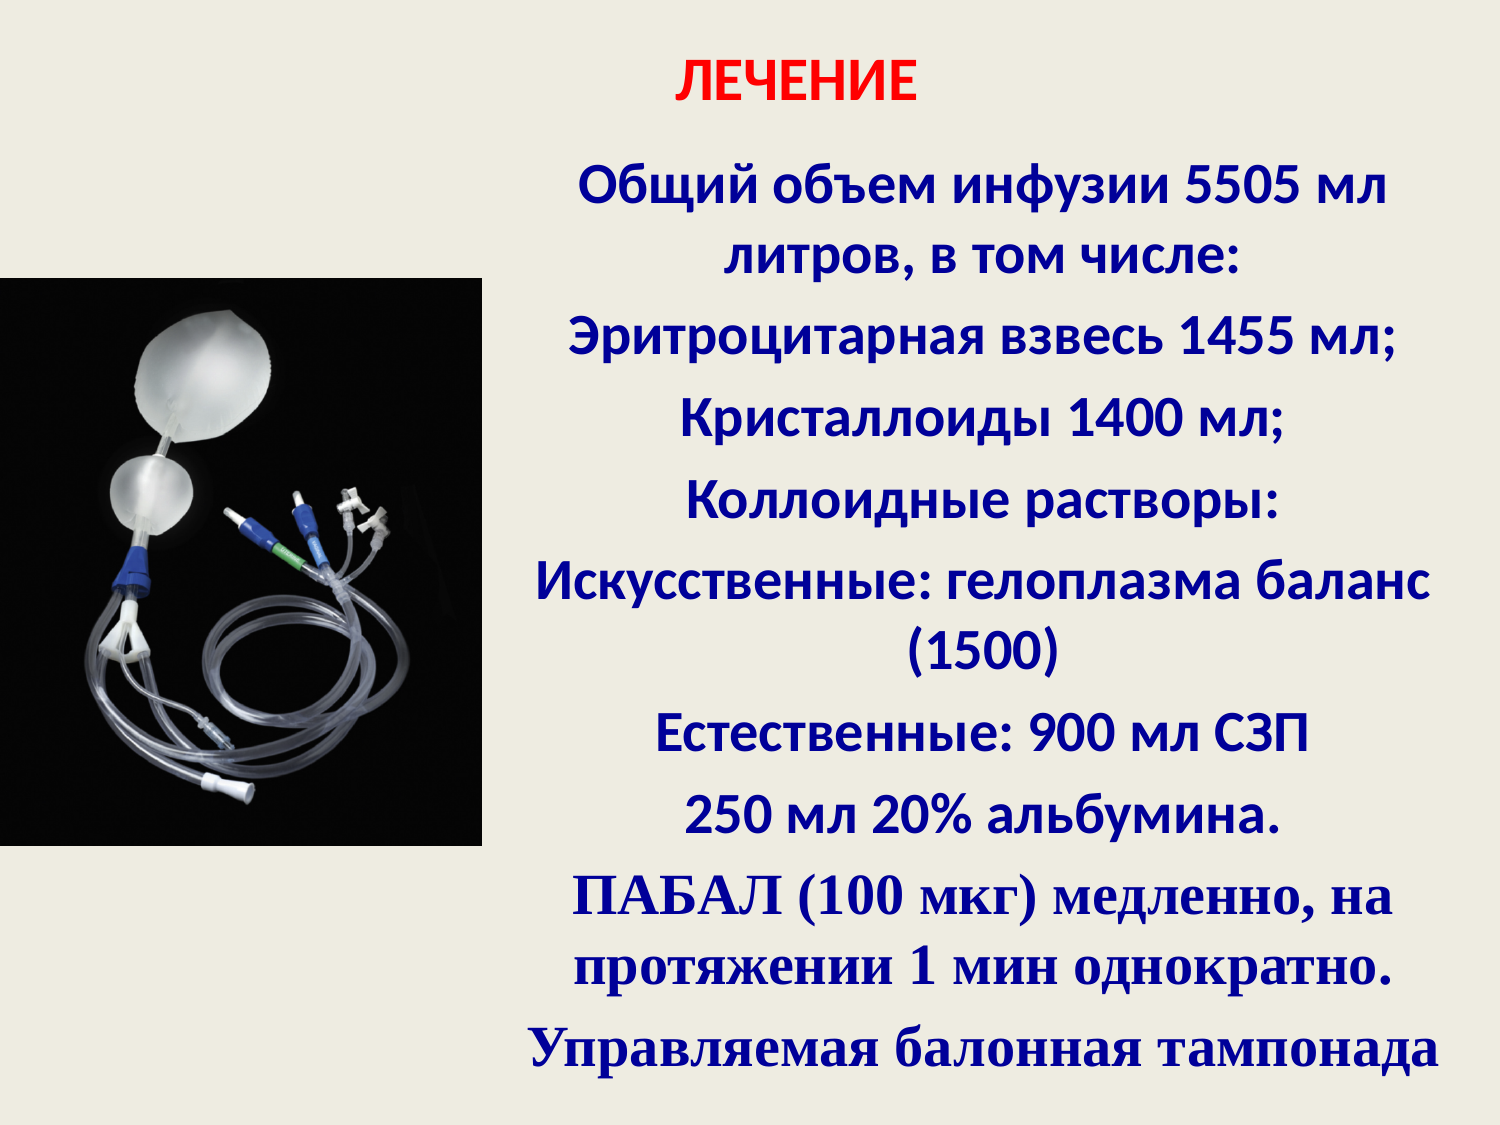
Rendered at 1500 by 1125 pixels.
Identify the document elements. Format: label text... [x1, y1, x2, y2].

title ЛЕЧЕНИЕ [206, 31, 1388, 121]
picture [0, 278, 482, 847]
subtitle Общий объем инфузии 5505 мл литров, в том числе: Эритроцитарная взвесь 1455 мл; Кристаллоиды 1400 мл; Коллоидные растворы: Искусственные: гелоплазма баланс (1500) Естественные: 900 мл СЗП 250 мл 20% альбумина. ПАБАЛ (100 мкг) медленно, на протяжении 1 мин однократно. Управляемая балонная тампонада [466, 137, 1500, 1125]
